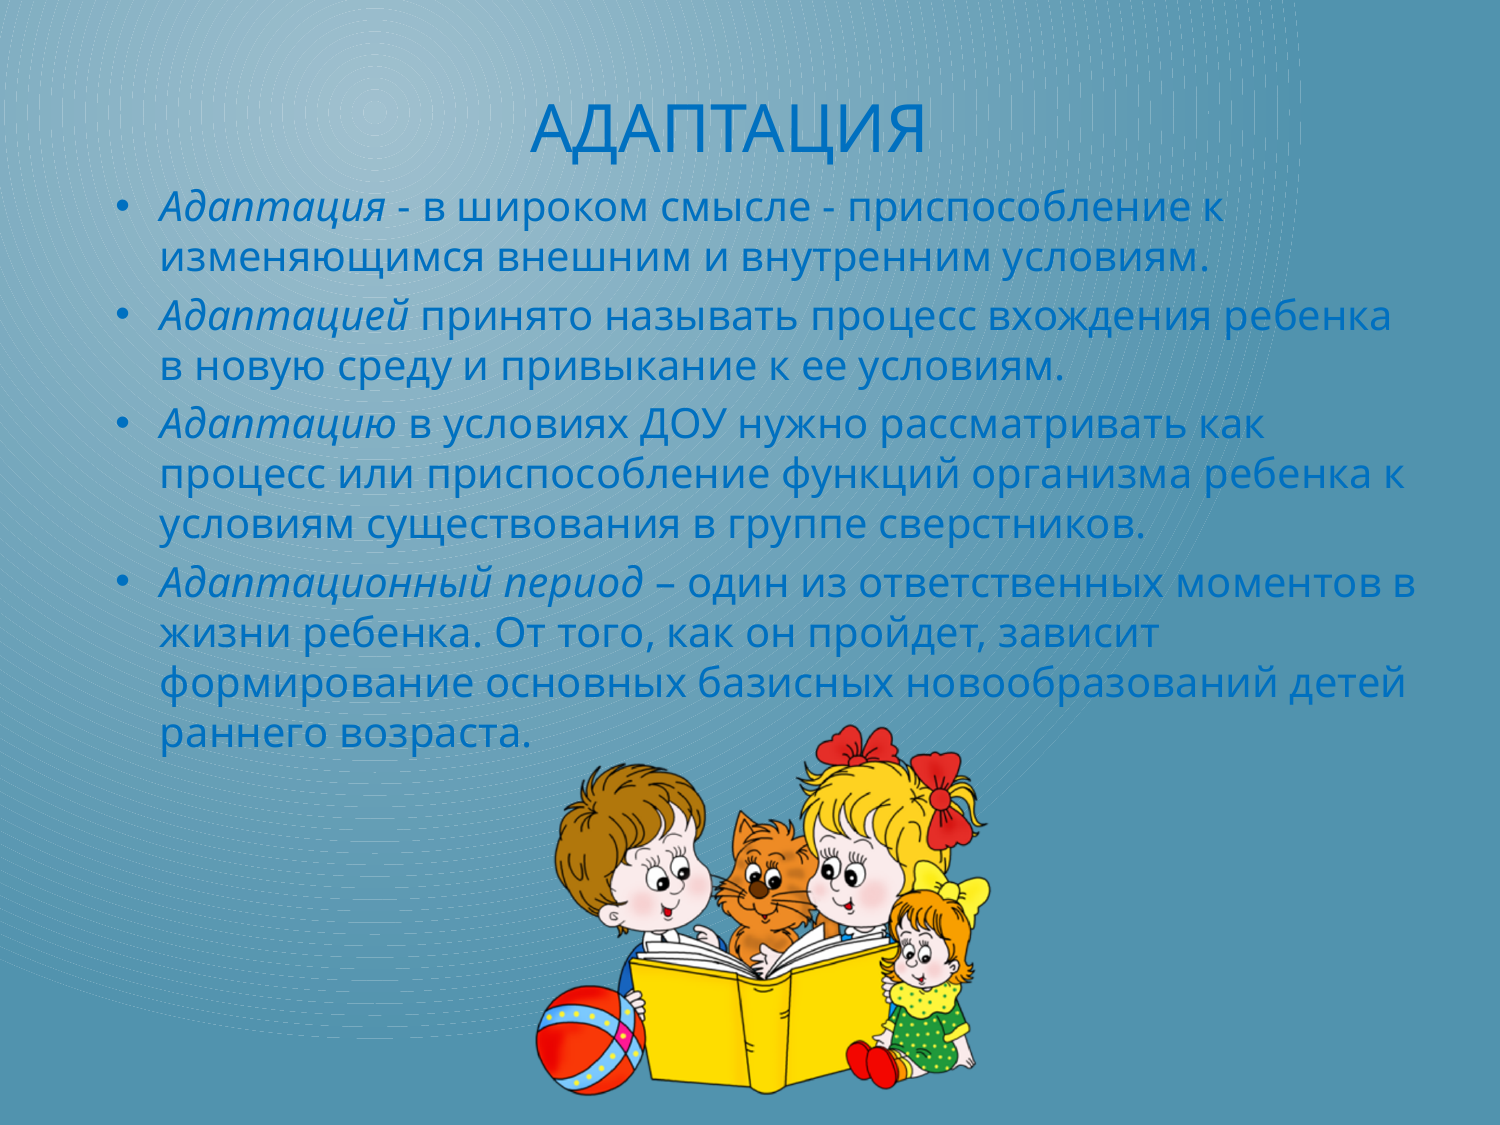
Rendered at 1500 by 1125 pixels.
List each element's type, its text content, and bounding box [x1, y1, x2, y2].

title Адаптация [126, 78, 1351, 126]
list Адаптация - в широком смысле - приспособление к изменяющимся внешним и внутренним условиям. Адаптацией принято называть процесс вхождения ребенка в новую среду и привыкание к ее условиям. Адаптацию в условиях ДОУ нужно рассматривать как процесс или приспособление функций организма ребенка к условиям существования в группе сверстников. Адаптационный период – один из ответственных моментов в жизни ребенка. От того, как он пройдет, зависит формирование основных базисных новообразований детей раннего возраста. [100, 172, 1436, 811]
picture [525, 715, 999, 1106]
